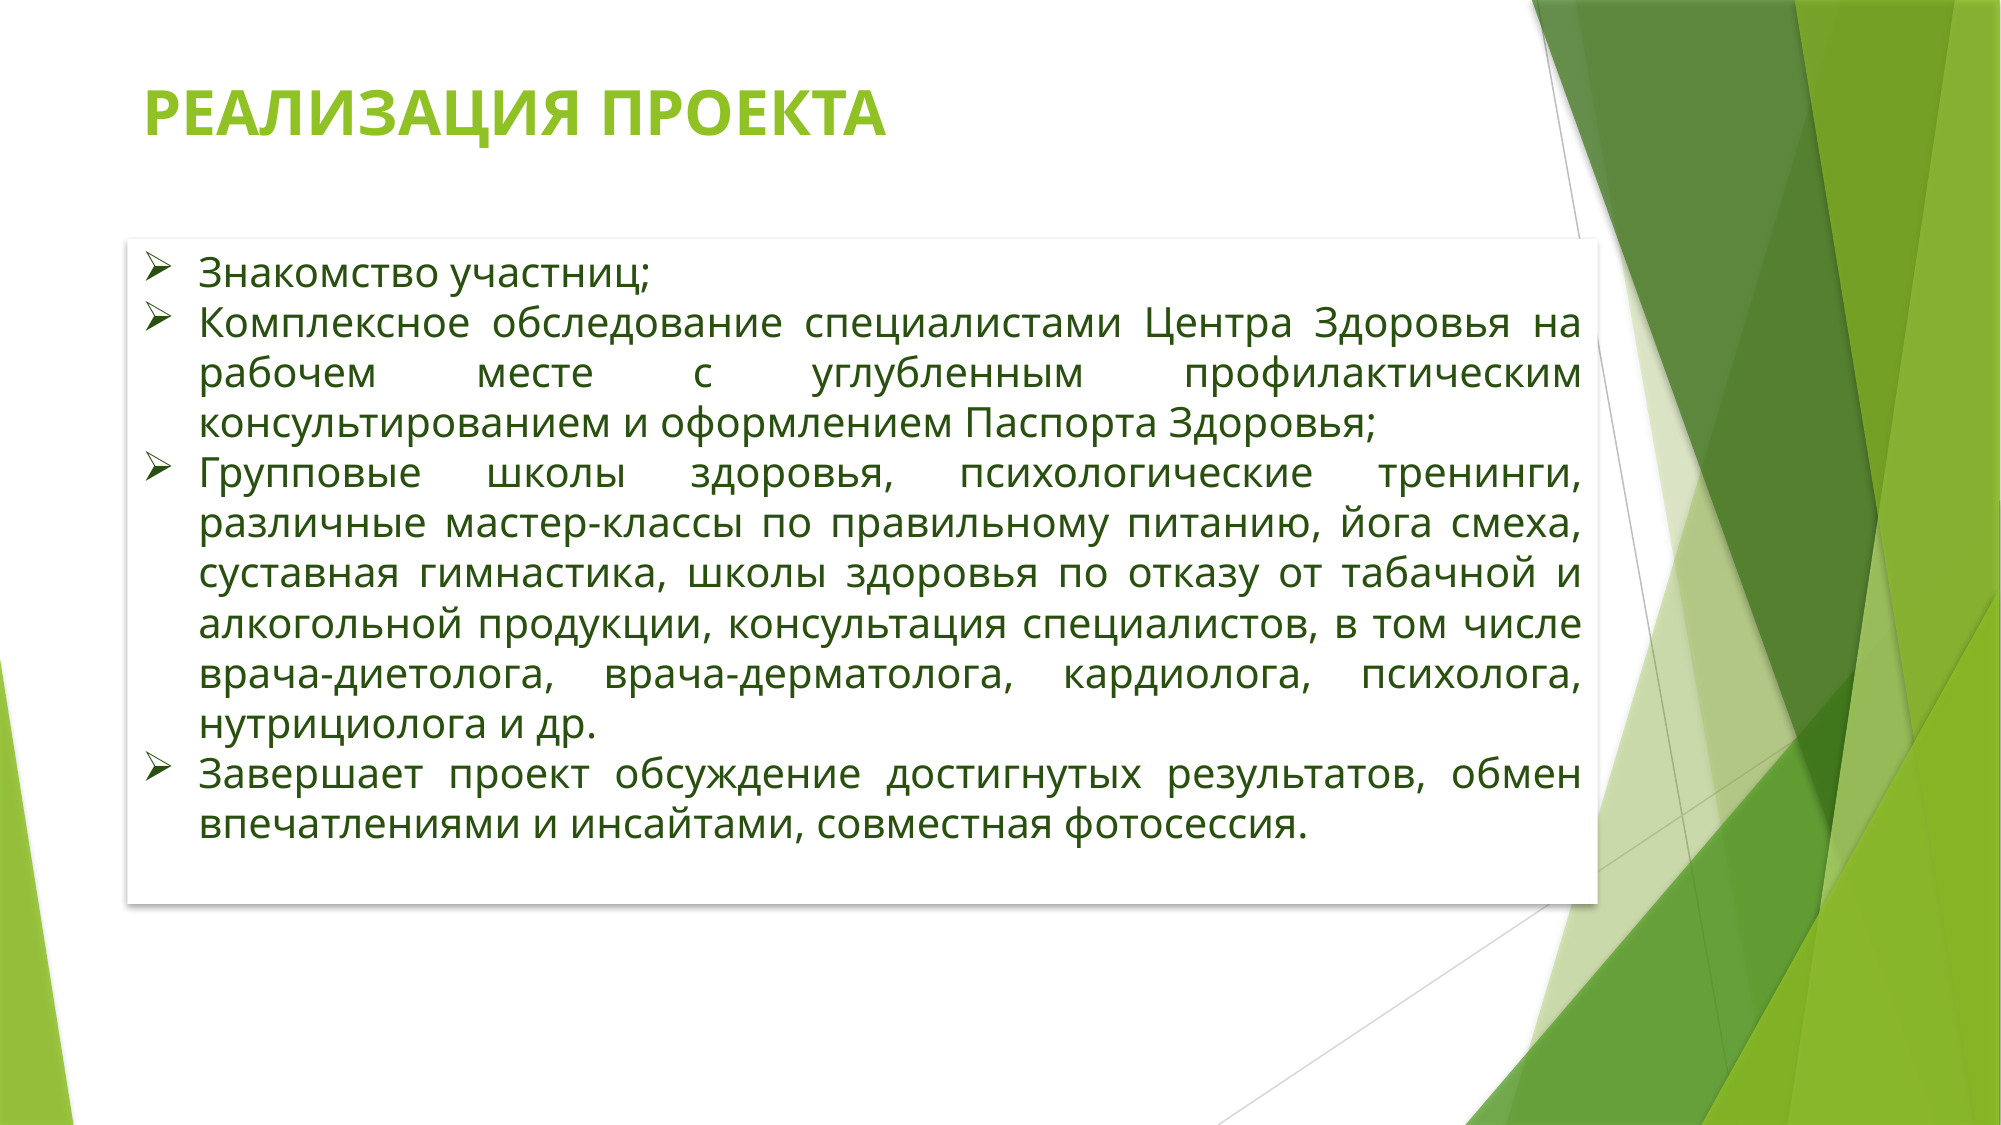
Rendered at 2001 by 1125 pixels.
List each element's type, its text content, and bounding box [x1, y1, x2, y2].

text_box Знакомство участниц; Комплексное обследование специалистами Центра Здоровья на рабочем месте с углубленным профилактическим консультированием и оформлением Паспорта Здоровья; Групповые школы здоровья, психологические тренинги, различные мастер-классы по правильному питанию, йога смеха, суставная гимнастика, школы здоровья по отказу от табачной и алкогольной продукции, консультация специалистов, в том числе врача-диетолога, врача-дерматолога, кардиолога, психолога, нутрициолога и др. Завершает проект обсуждение достигнутых результатов, обмен впечатлениями и инсайтами, совместная фотосессия. [126, 238, 1599, 905]
title РЕАЛИЗАЦИЯ ПРОЕКТА [127, 65, 1530, 183]
